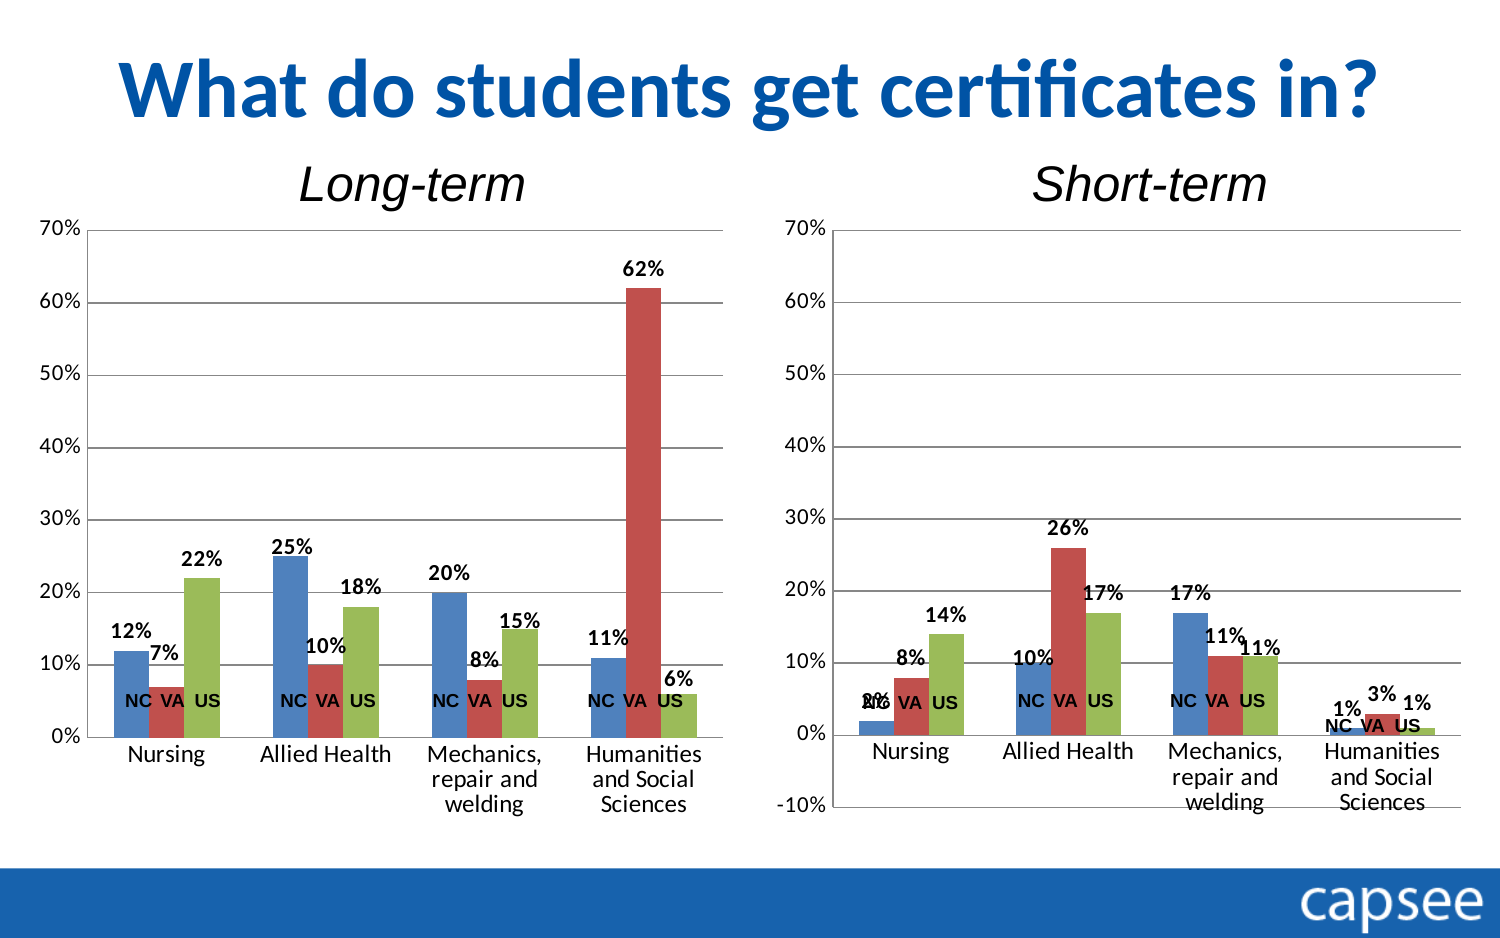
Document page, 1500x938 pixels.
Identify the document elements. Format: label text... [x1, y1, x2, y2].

chart [762, 205, 1476, 832]
chart [24, 206, 738, 832]
picture [1299, 866, 1485, 936]
title What do students get certificates in? [75, 6, 1425, 163]
text_box Long-term [125, 143, 700, 204]
text_box Short-term [862, 143, 1438, 204]
